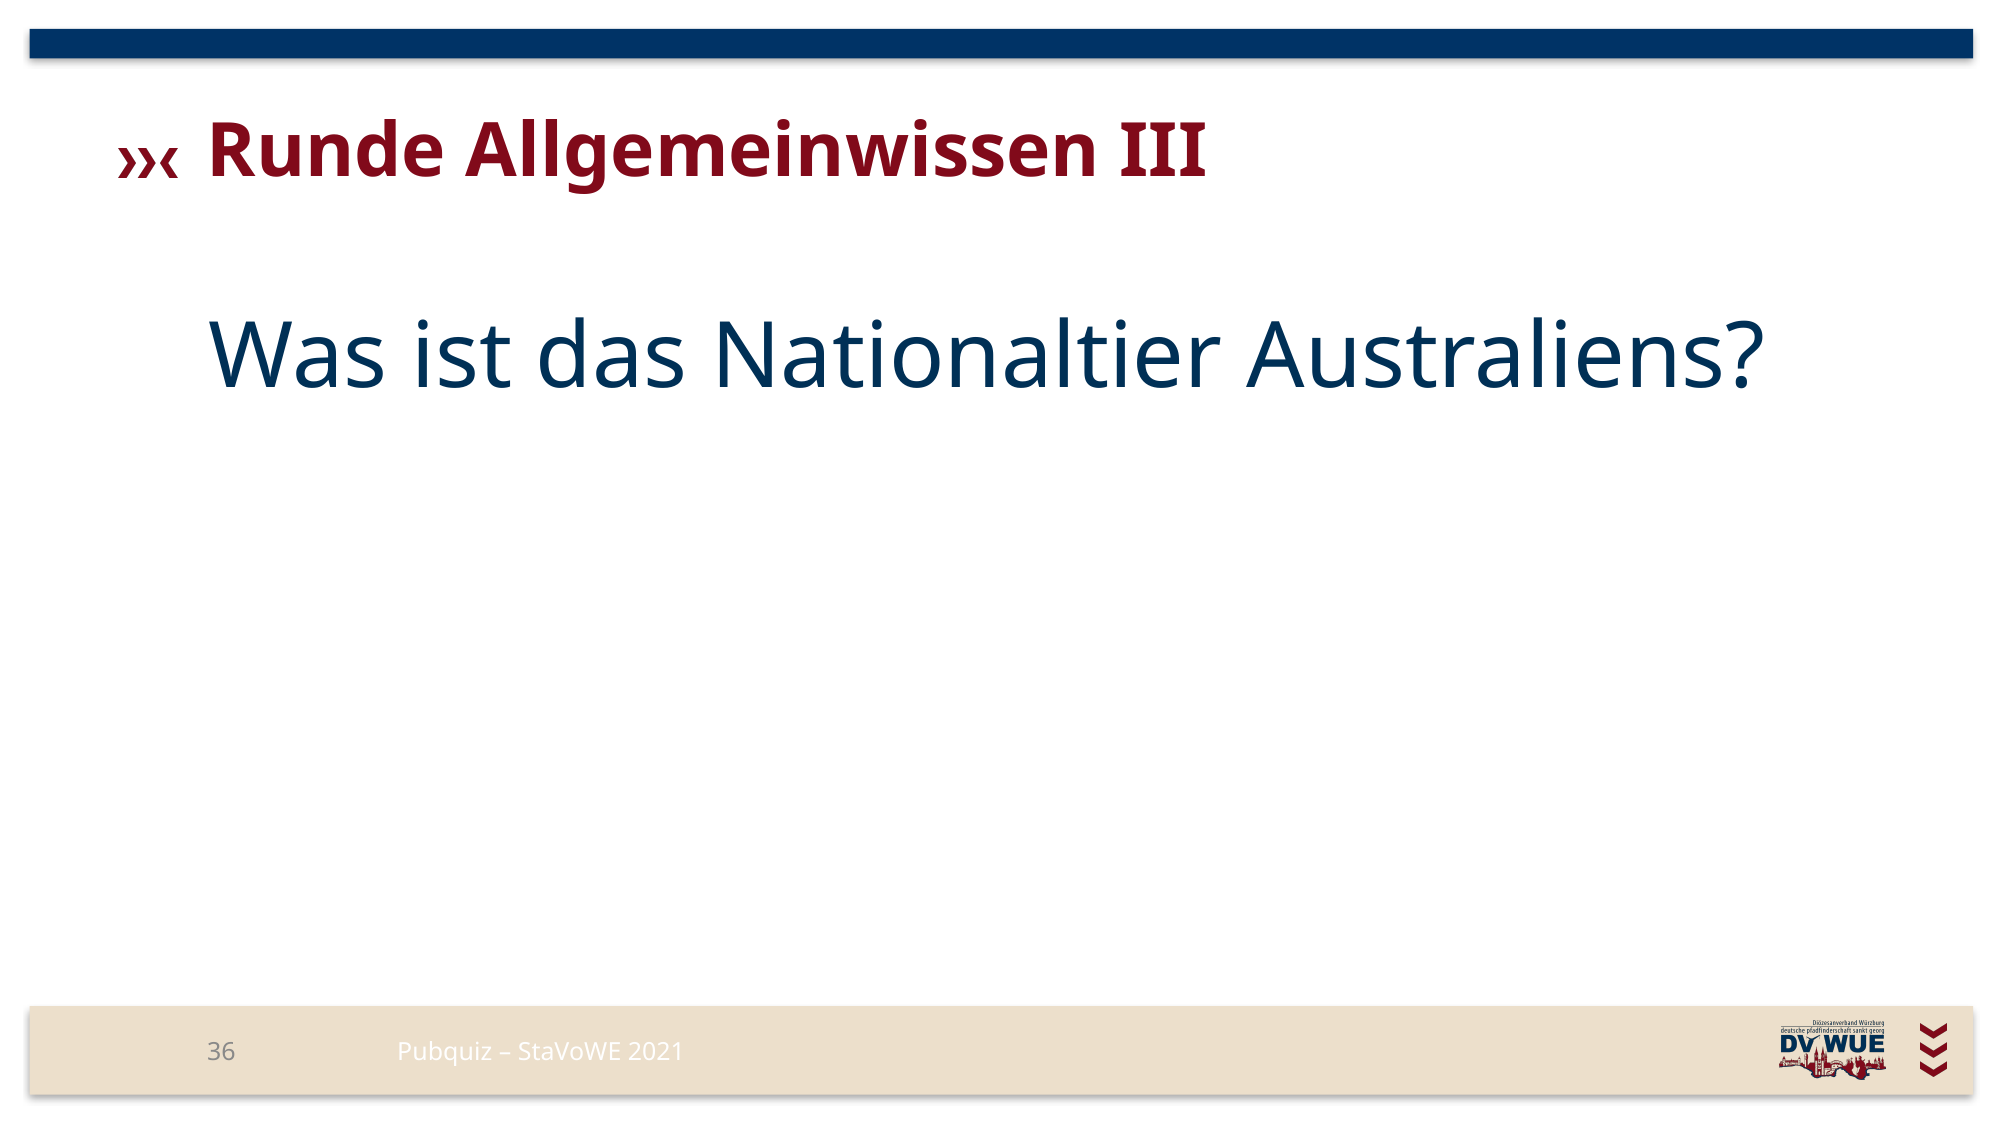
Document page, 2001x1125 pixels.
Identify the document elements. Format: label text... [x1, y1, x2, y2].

picture [1920, 1023, 1947, 1077]
slide_number 36 [207, 1035, 355, 1066]
title Runde Allgemeinwissen III [206, 101, 1974, 247]
picture [1779, 1020, 1886, 1080]
picture [118, 148, 178, 178]
list Was ist das Nationaltier Australiens? [208, 295, 1974, 1000]
